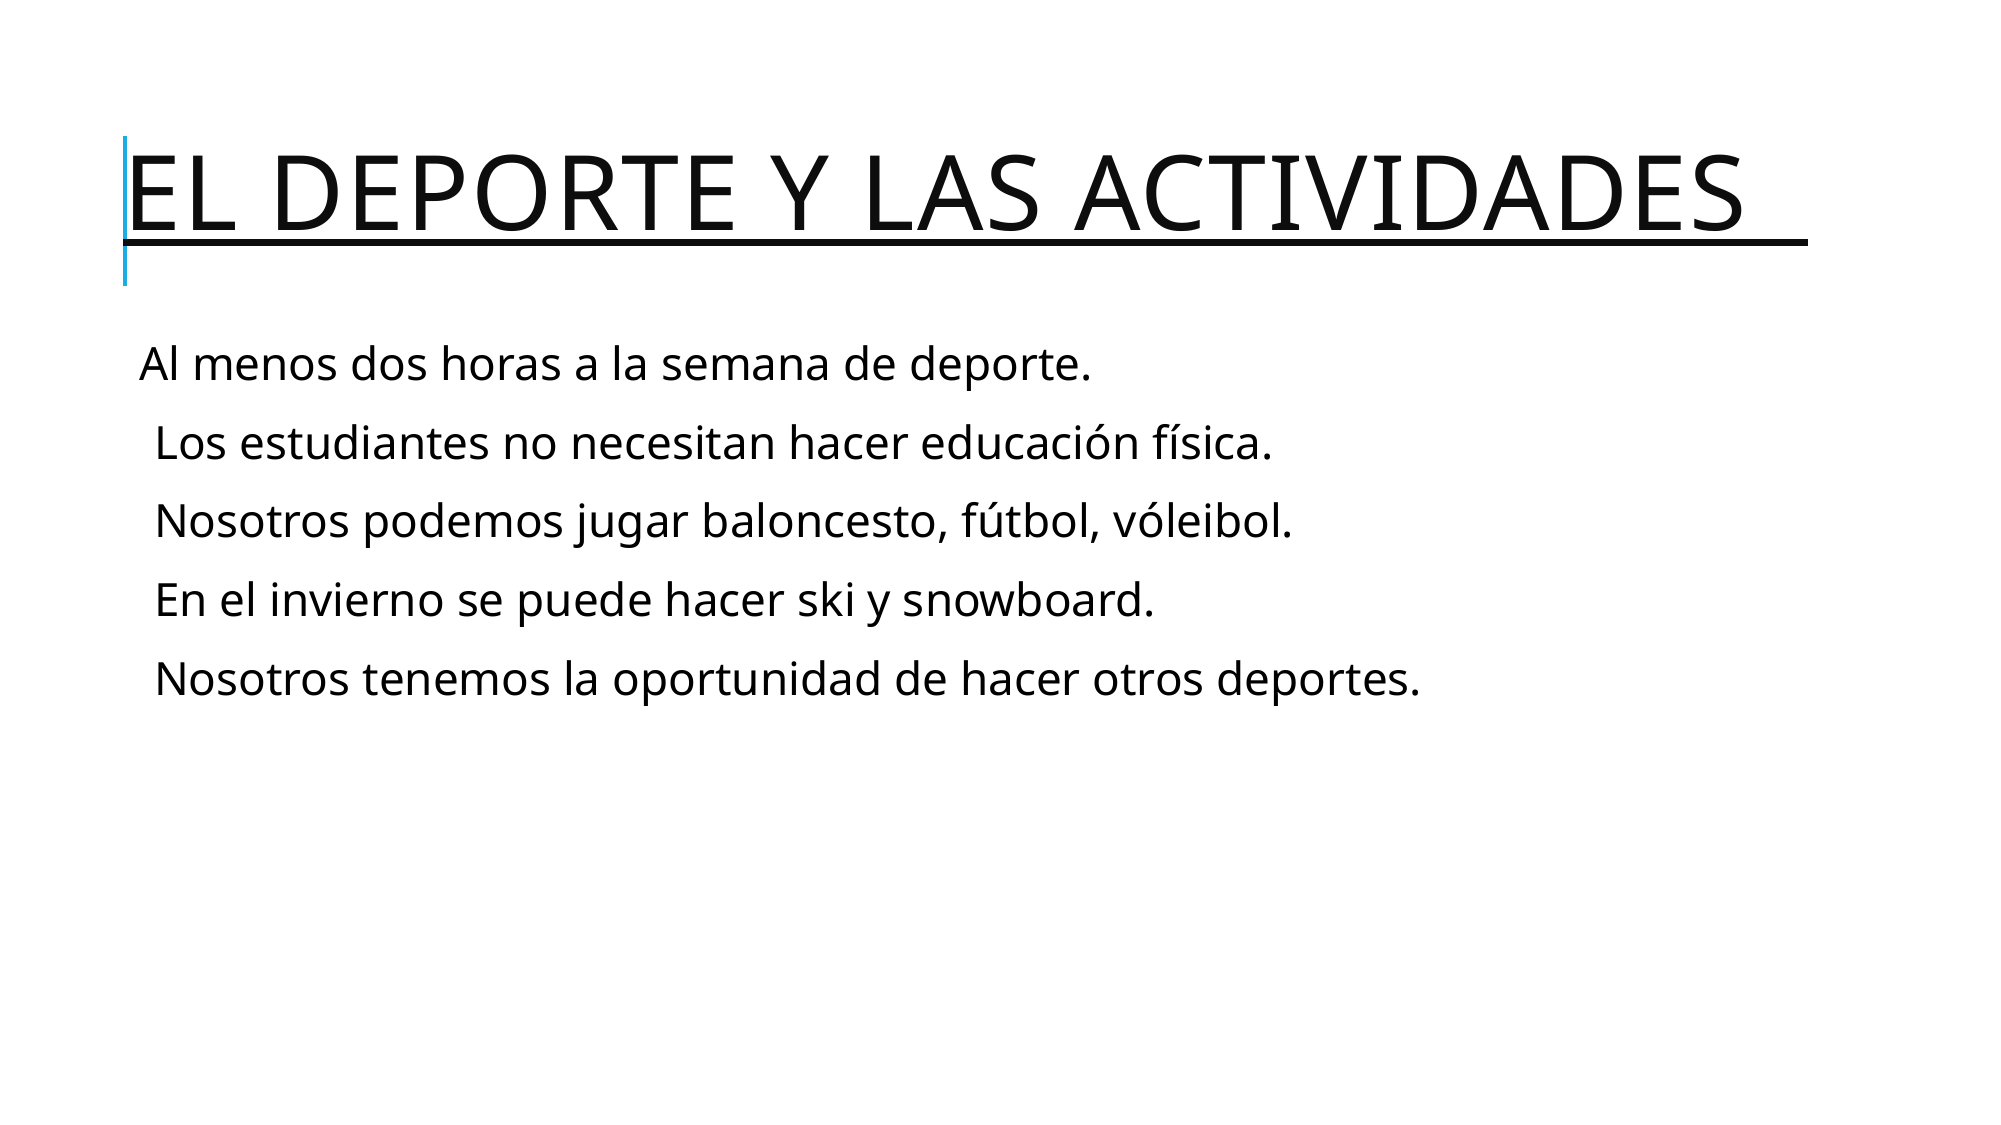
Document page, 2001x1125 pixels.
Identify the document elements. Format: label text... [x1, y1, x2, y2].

list Al menos dos horas a la semana de deporte. Los estudiantes no necesitan hacer educación física. Nosotros podemos jugar baloncesto, fútbol, vóleibol. En el invierno se puede hacer ski y snowboard. Nosotros tenemos la oportunidad de hacer otros deportes. [131, 333, 1709, 1125]
title EL DEPORTE y las actividades [108, 92, 1834, 310]
